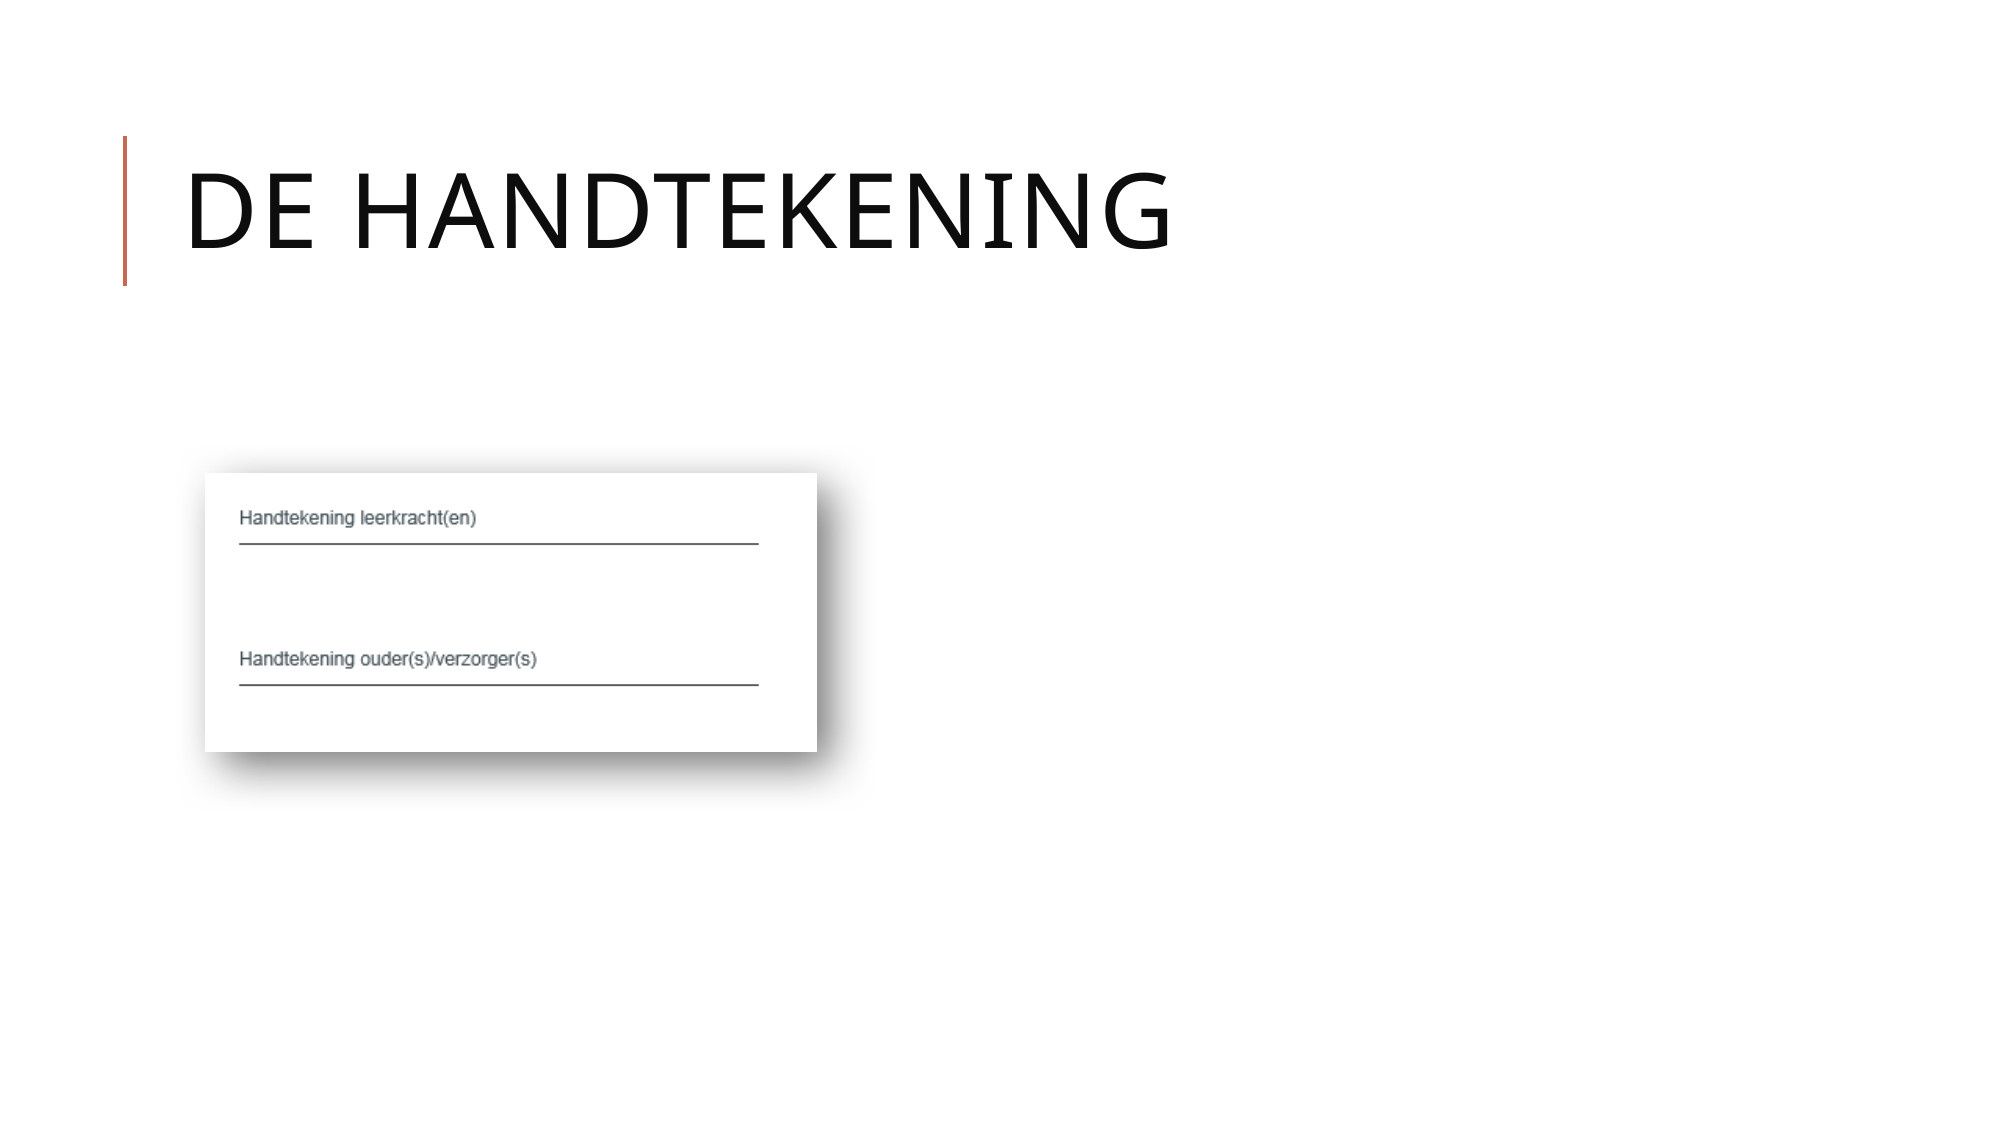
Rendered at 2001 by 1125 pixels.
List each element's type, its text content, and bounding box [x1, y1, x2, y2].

picture [205, 473, 818, 752]
title De handtekening [168, 96, 1763, 342]
